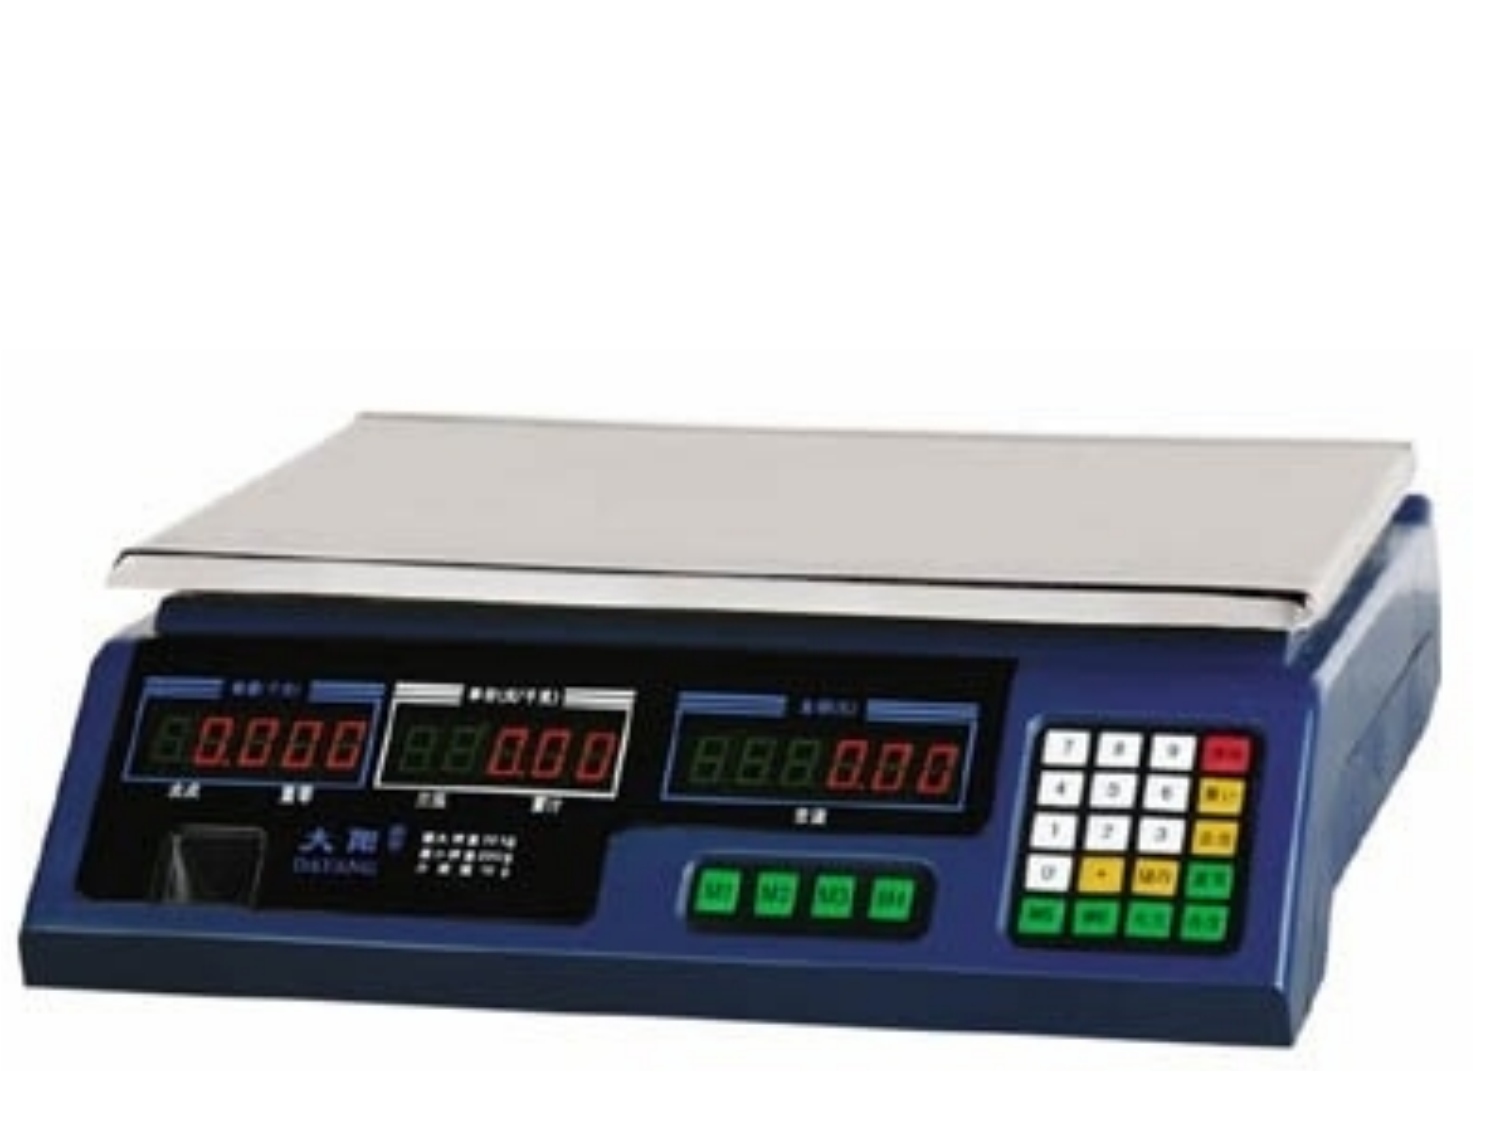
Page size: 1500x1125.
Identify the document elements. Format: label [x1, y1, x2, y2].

picture [0, 349, 1474, 1071]
